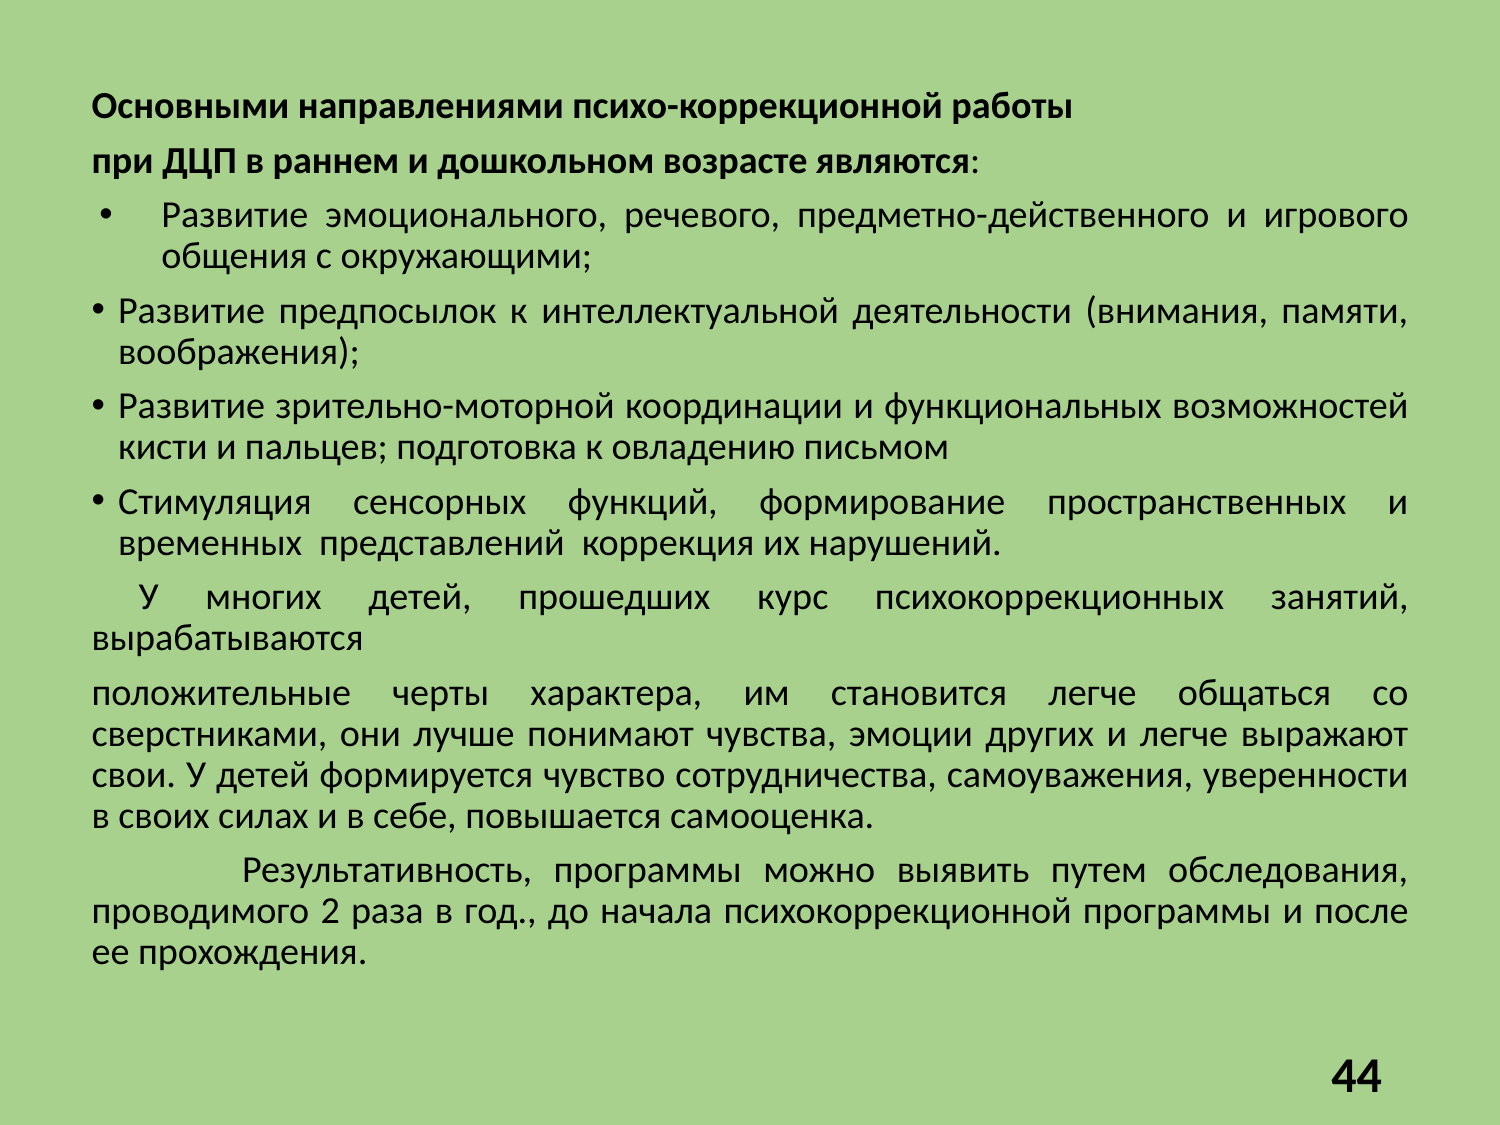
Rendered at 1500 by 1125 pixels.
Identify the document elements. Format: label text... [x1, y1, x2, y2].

list Основными направлениями психо-коррекционной работы при ДЦП в раннем и дошкольном возрасте являются: Развитие эмоционального, речевого, предметно-действенного и игрового общения с окружающими; Развитие предпосылок к интеллектуальной деятельности (внимания, памяти, воображения); Развитие зрительно-моторной координации и функциональных возможностей кисти и пальцев; подготовка к овладению письмом Стимуляция сенсорных функций, формирование пространственных и временных представлений коррекция их нарушений. У многих детей, прошедших курс психокоррекционных занятий, вырабатываются положительные черты характера, им становится легче общаться со сверстниками, они лучше понимают чувства, эмоции других и легче выражают свои. У детей формируется чувство сотрудничества, самоуважения, уверенности в своих силах и в себе, повышается самооценка. Результативность, программы можно выявить путем обследования, проводимого 2 раза в год., до начала психокоррекционной программы и после ее прохождения. [76, 78, 1424, 981]
slide_number 44 [1059, 1042, 1397, 1103]
